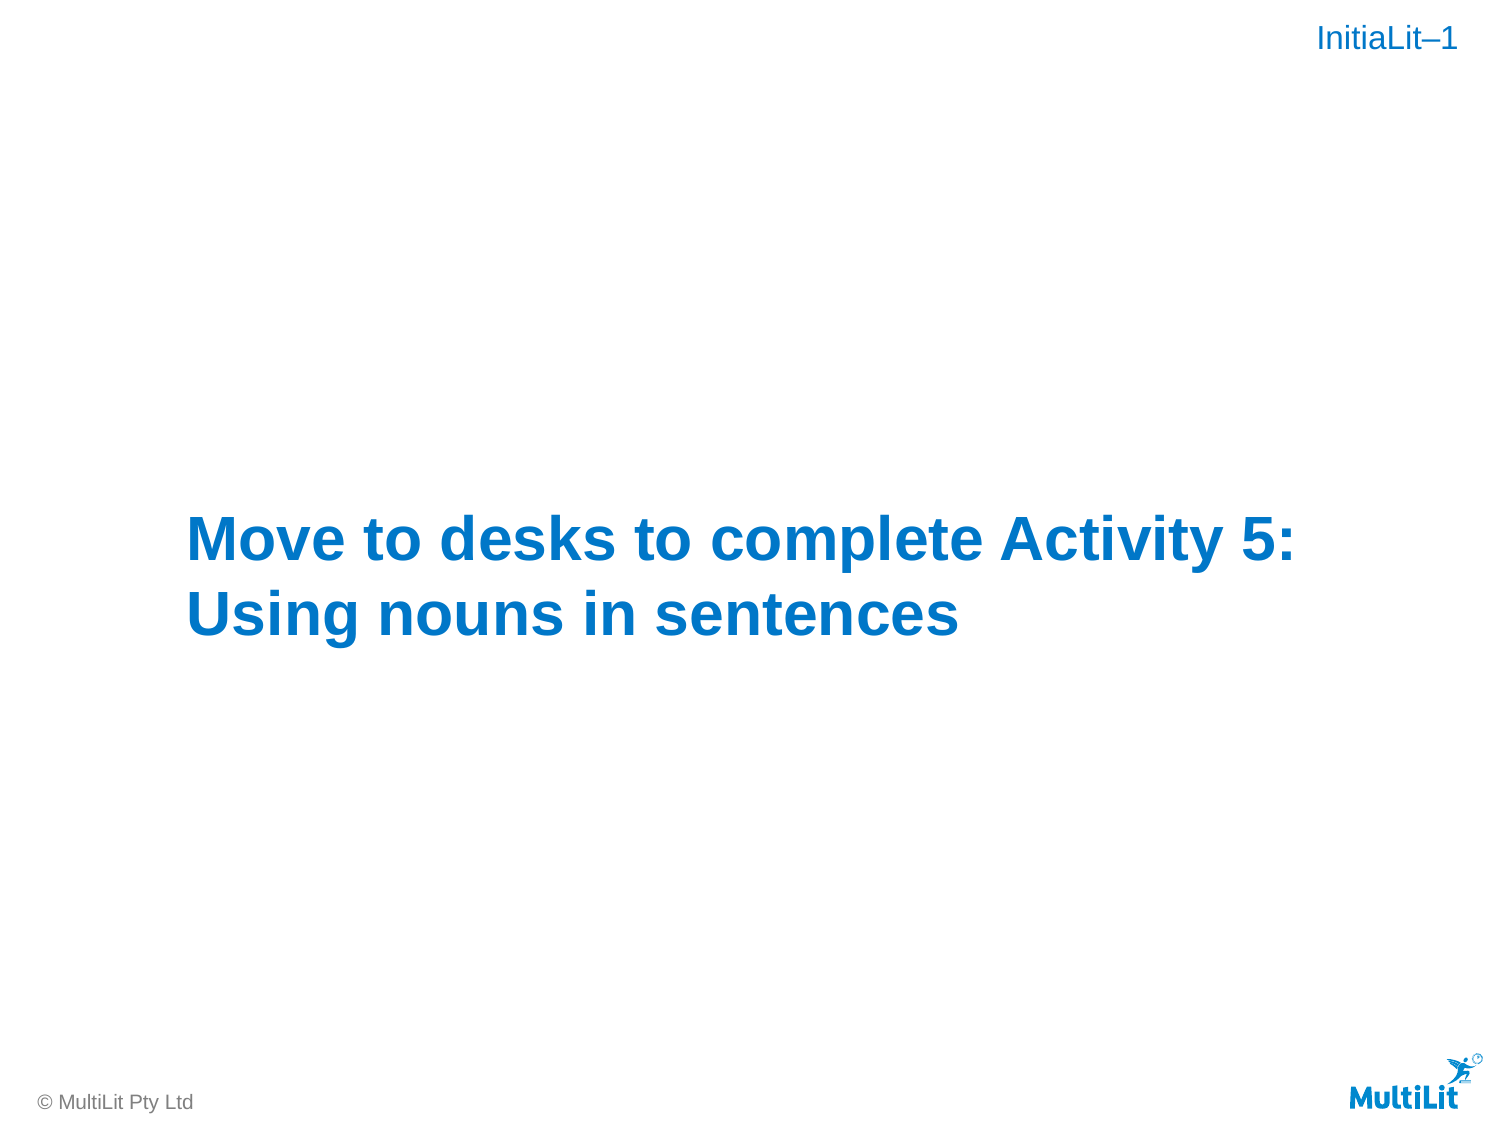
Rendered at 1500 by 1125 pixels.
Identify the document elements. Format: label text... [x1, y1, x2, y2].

picture [1471, 1053, 1483, 1068]
text_box Move to desks to complete Activity 5: Using nouns in sentences [172, 490, 1392, 656]
